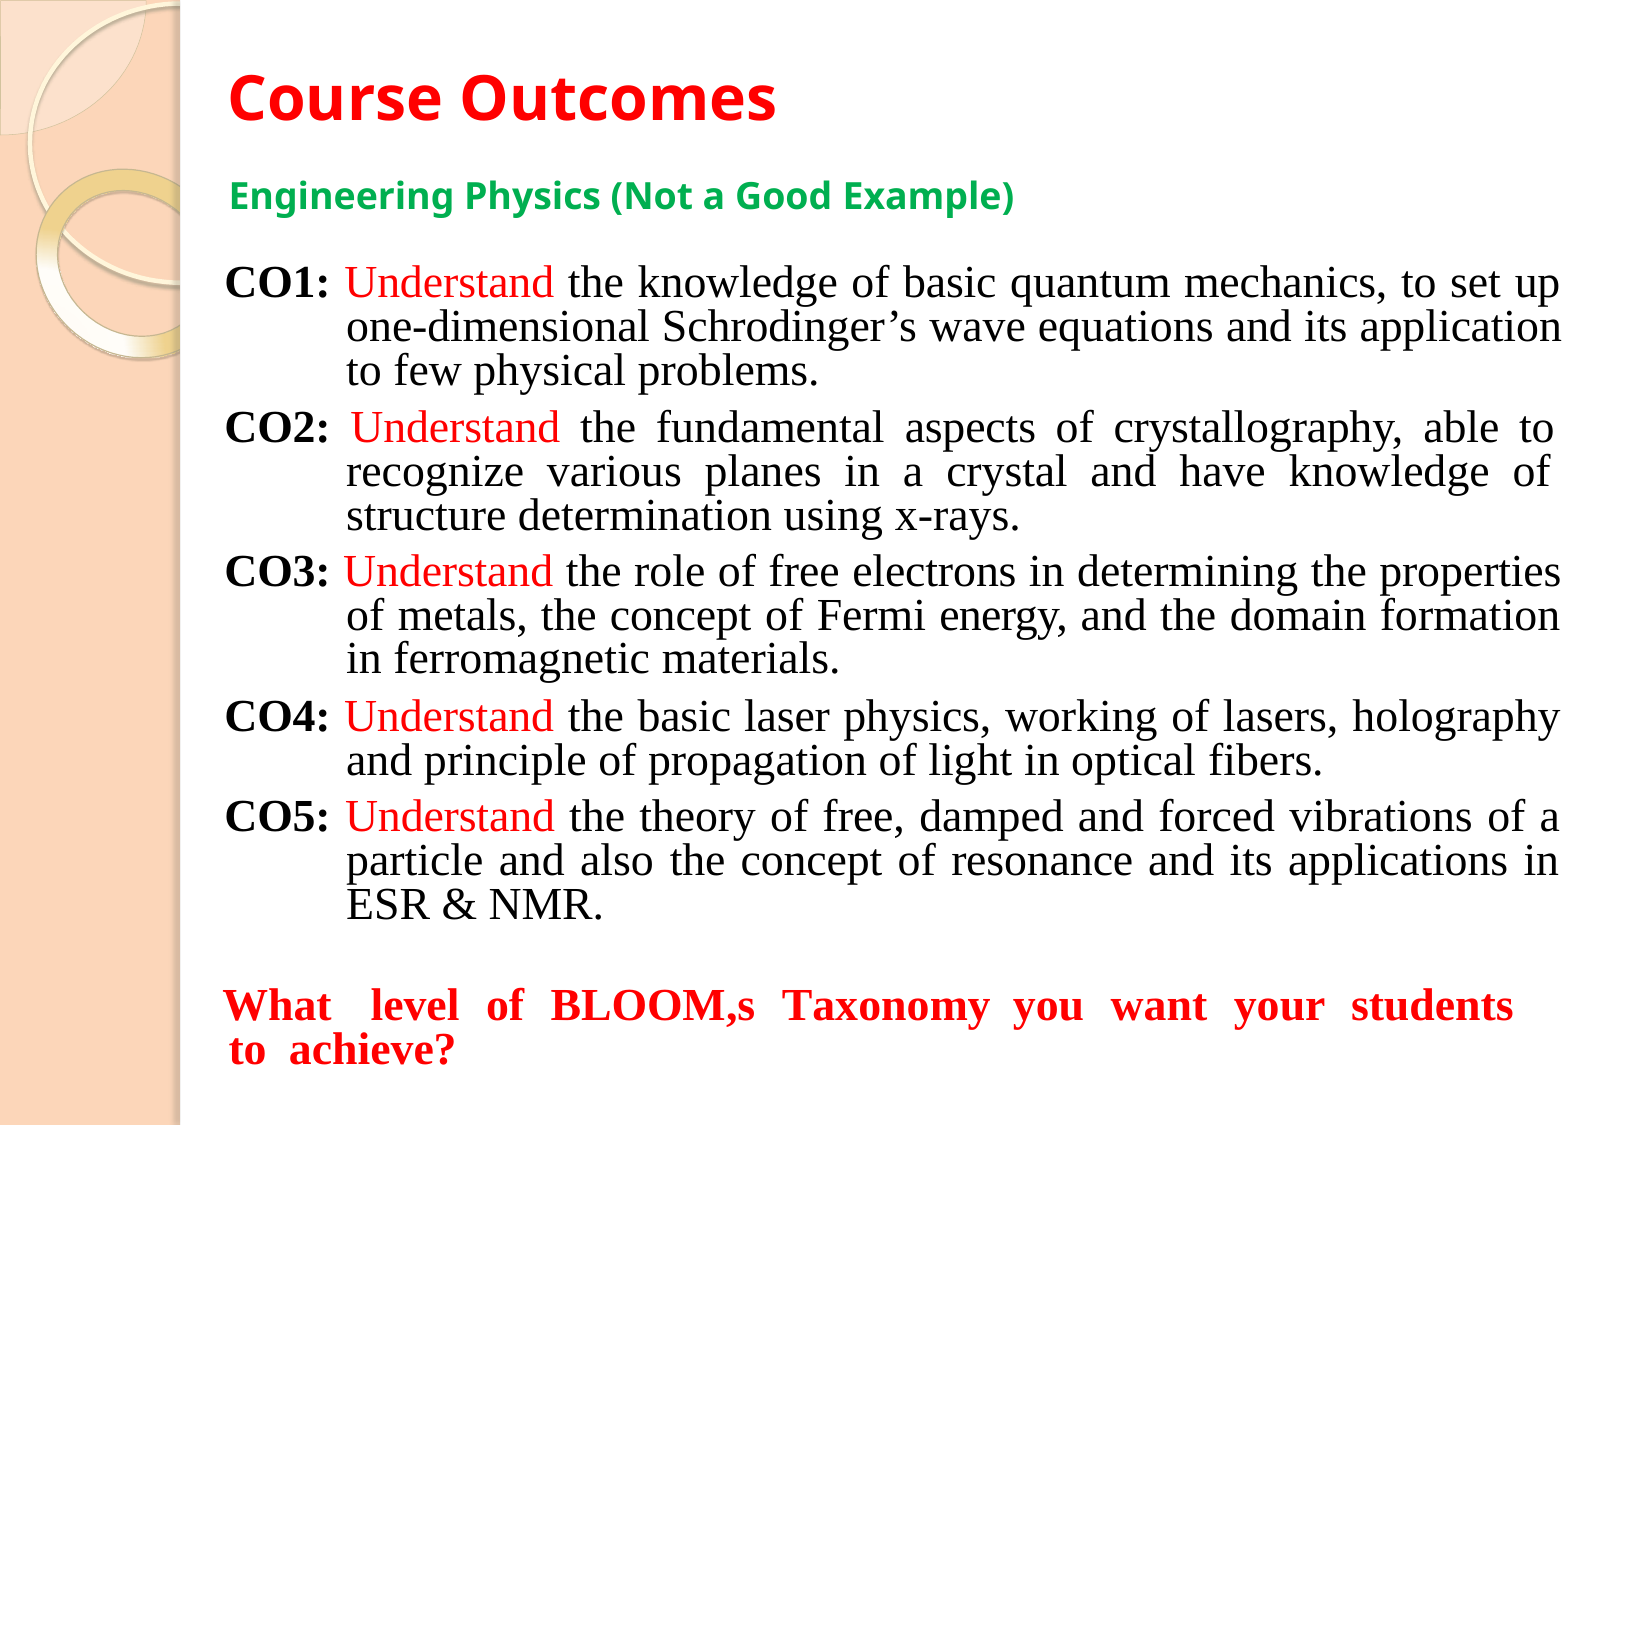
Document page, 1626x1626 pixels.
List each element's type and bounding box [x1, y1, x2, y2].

text_box [0, 0, 1625, 1126]
